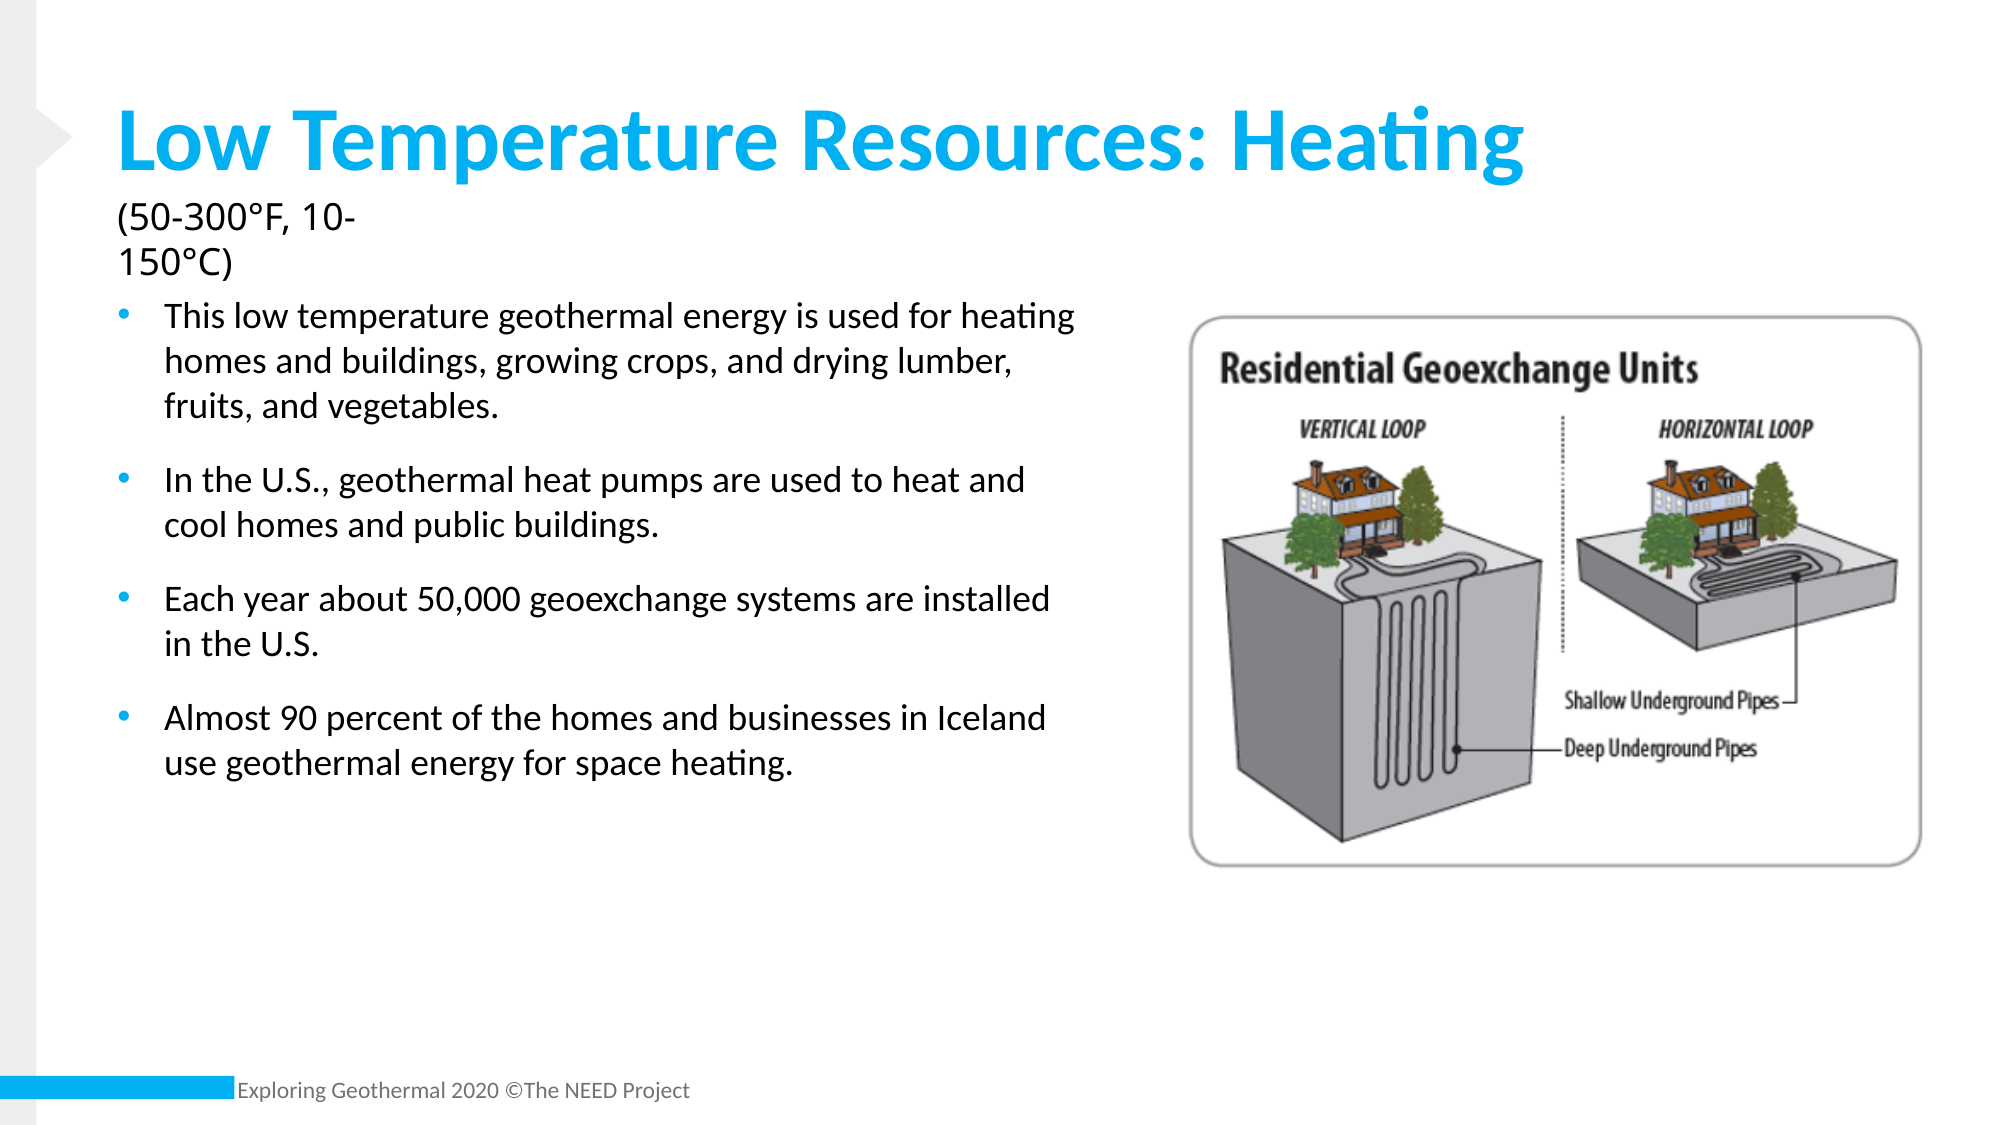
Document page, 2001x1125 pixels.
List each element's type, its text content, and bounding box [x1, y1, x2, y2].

text_box Exploring Geothermal 2020 ©The NEED Project [222, 1070, 715, 1113]
text_box This low temperature geothermal energy is used for heating homes and buildings, growing crops, and drying lumber, fruits, and vegetables. In the U.S., geothermal heat pumps are used to heat and cool homes and public buildings. Each year about 50,000 geoexchange systems are installed in the U.S. Almost 90 percent of the homes and businesses in Iceland use geothermal energy for space heating. [102, 283, 1103, 791]
title Low Temperature Resources: Heating [102, 66, 1828, 216]
picture [1163, 299, 1948, 886]
text_box (50-300°F, 10-150°C) [102, 185, 483, 290]
